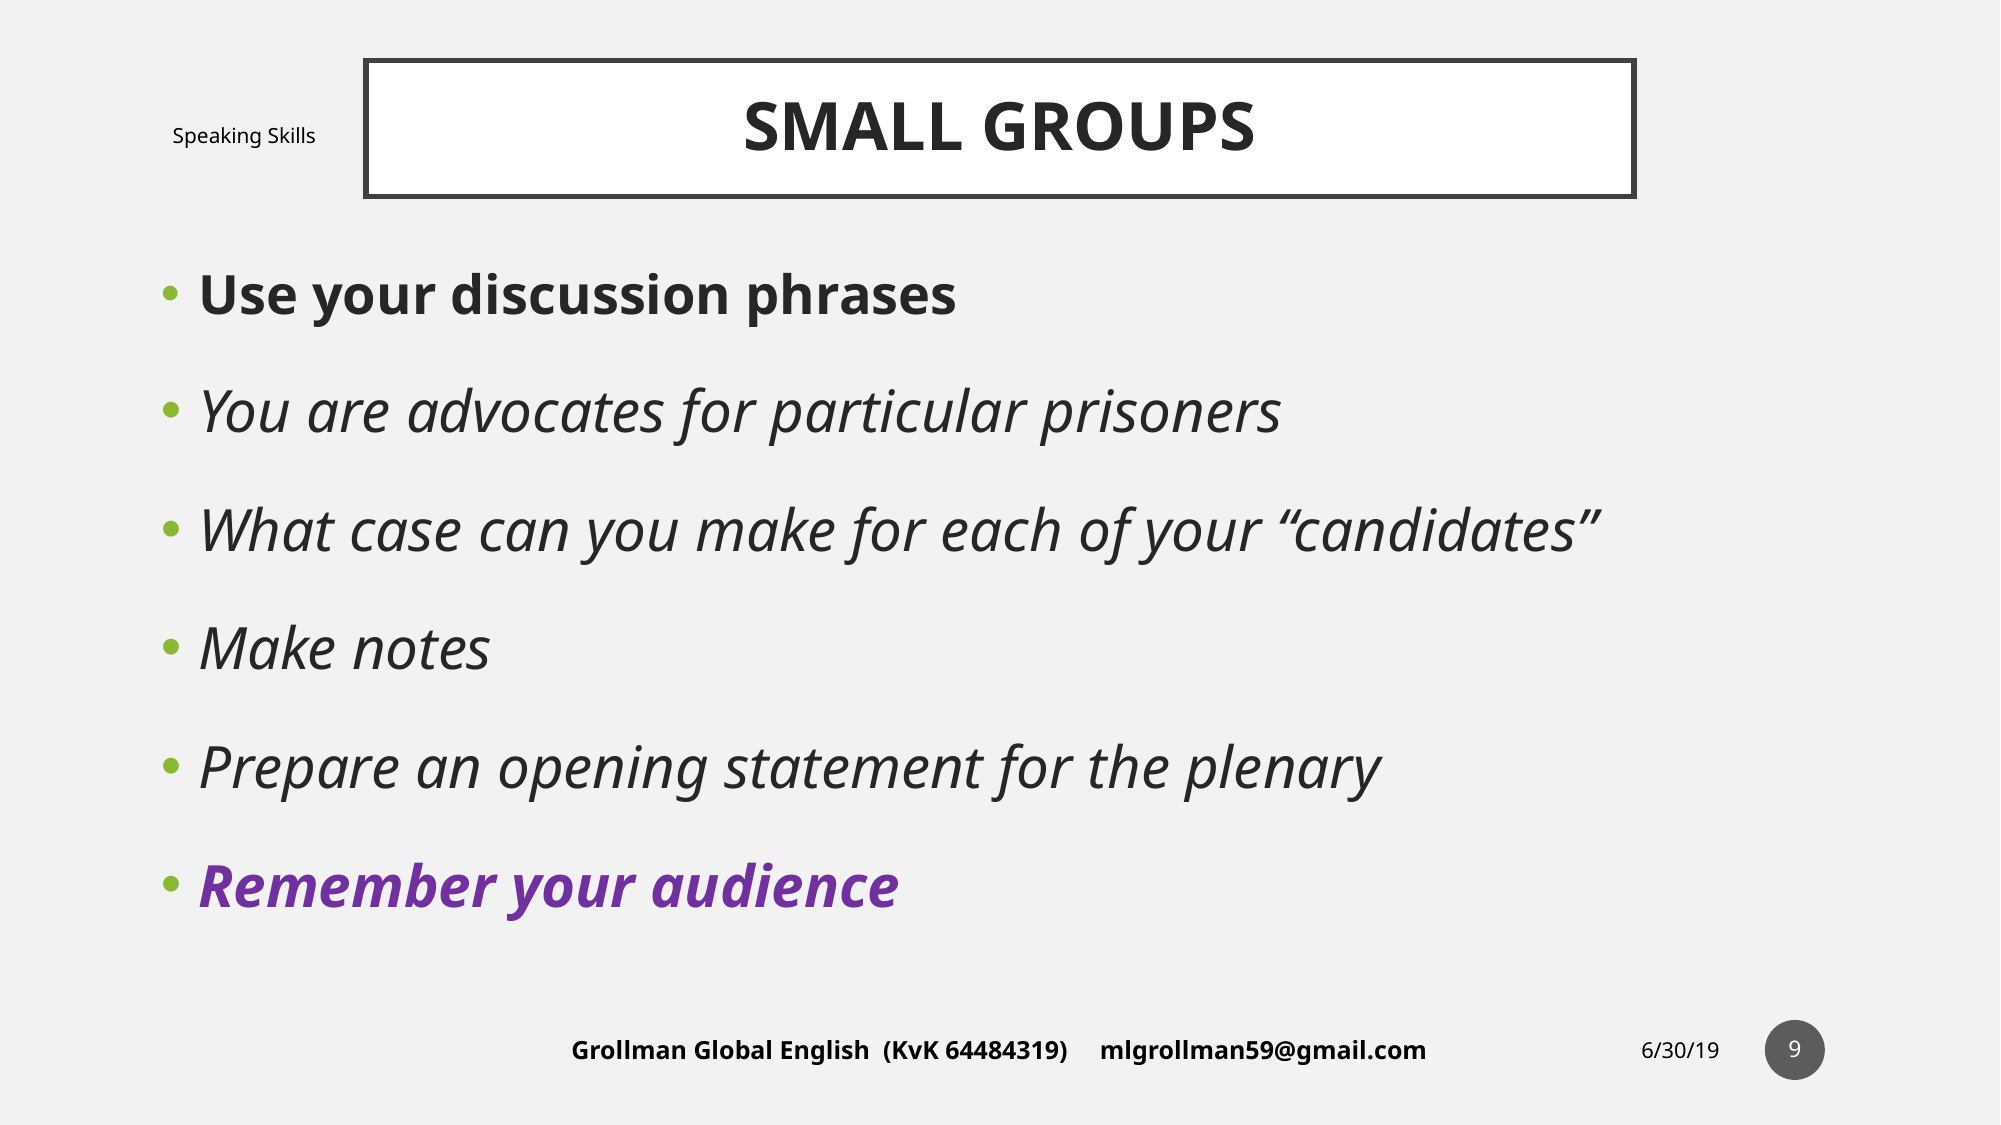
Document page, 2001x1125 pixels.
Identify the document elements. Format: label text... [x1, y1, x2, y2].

list Use your discussion phrases You are advocates for particular prisoners What case can you make for each of your “candidates” Make notes Prepare an opening statement for the plenary Remember your audience [145, 227, 1825, 942]
footer Grollman Global English (KvK 64484319) mlgrollman59@gmail.com [366, 1023, 1634, 1076]
text_box Speaking Skills [145, 115, 343, 156]
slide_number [1283, 1023, 1735, 1077]
slide_number ‹#› [1764, 1019, 1825, 1080]
title SMALL GROUPS [363, 58, 1637, 199]
